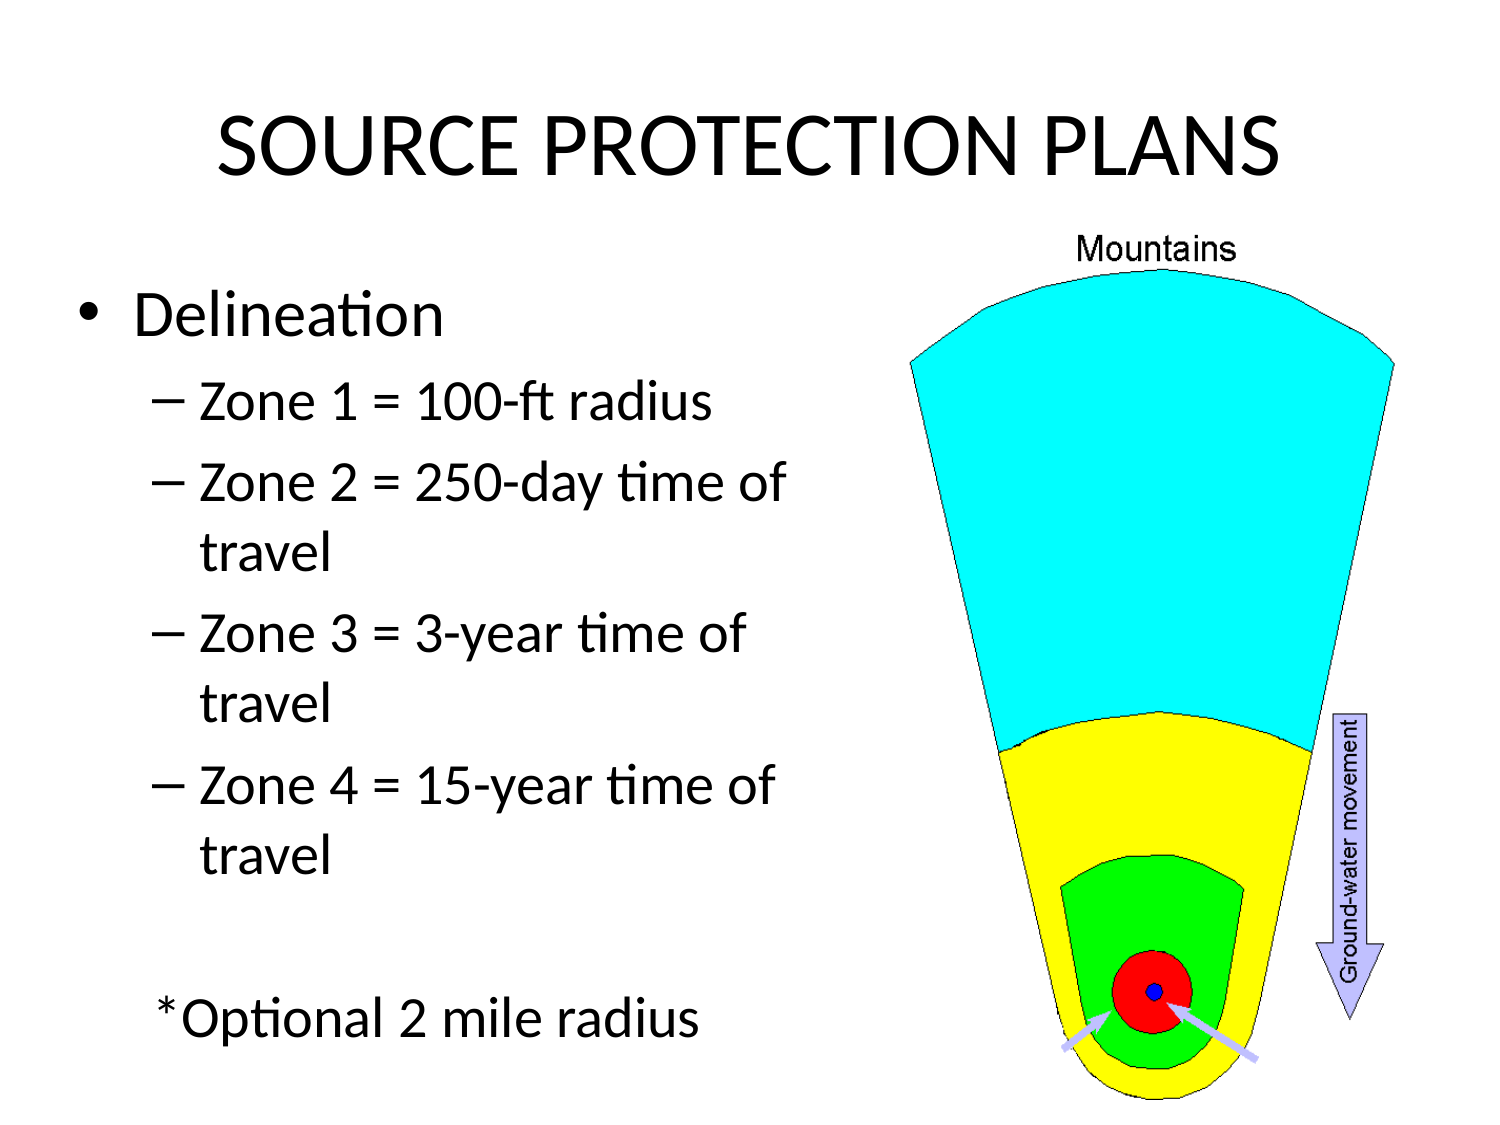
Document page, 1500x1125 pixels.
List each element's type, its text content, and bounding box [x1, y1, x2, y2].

list Delineation Zone 1 = 100-ft radius Zone 2 = 250-day time of travel Zone 3 = 3-year time of travel Zone 4 = 15-year time of travel *Optional 2 mile radius [62, 262, 807, 1075]
title SOURCE PROTECTION PLANS [75, 45, 1425, 233]
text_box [812, 224, 1500, 1101]
